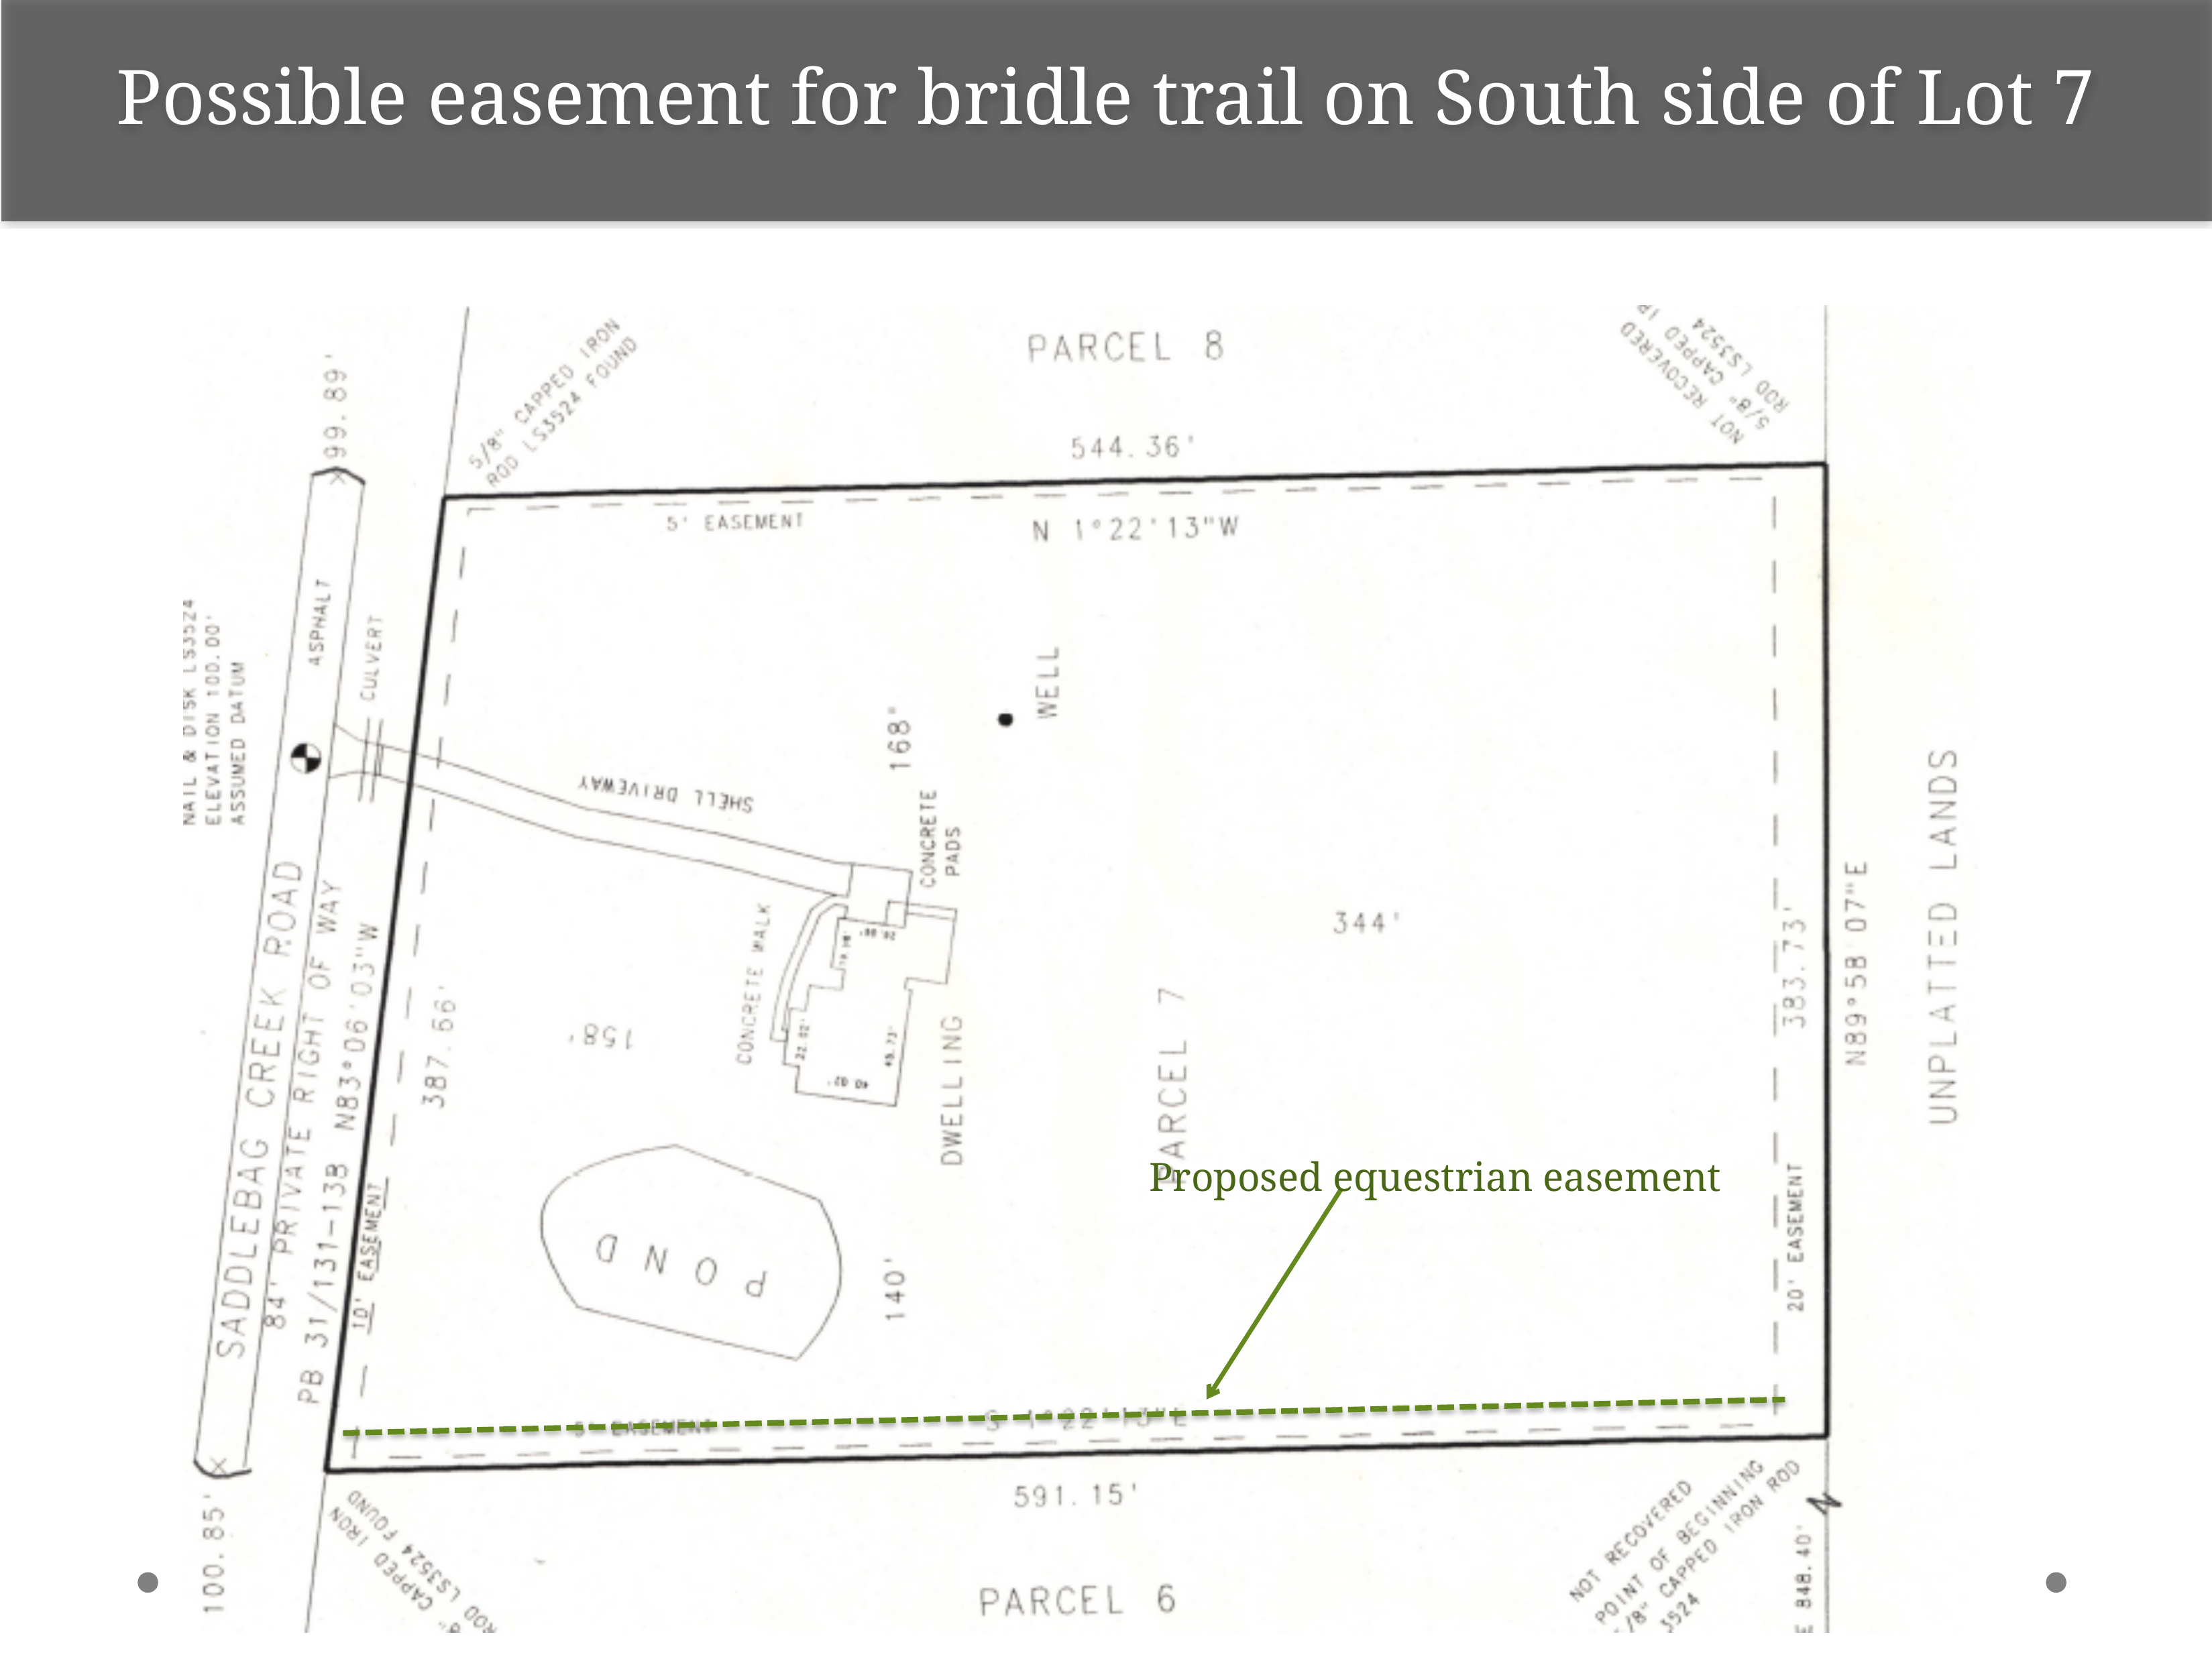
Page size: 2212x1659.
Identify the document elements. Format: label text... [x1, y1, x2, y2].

picture [183, 305, 1979, 1633]
text_box Possible easement for bridle trail on South side of Lot 7 [1, 0, 2212, 222]
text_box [343, 1399, 1785, 1434]
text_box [1206, 1190, 1341, 1400]
